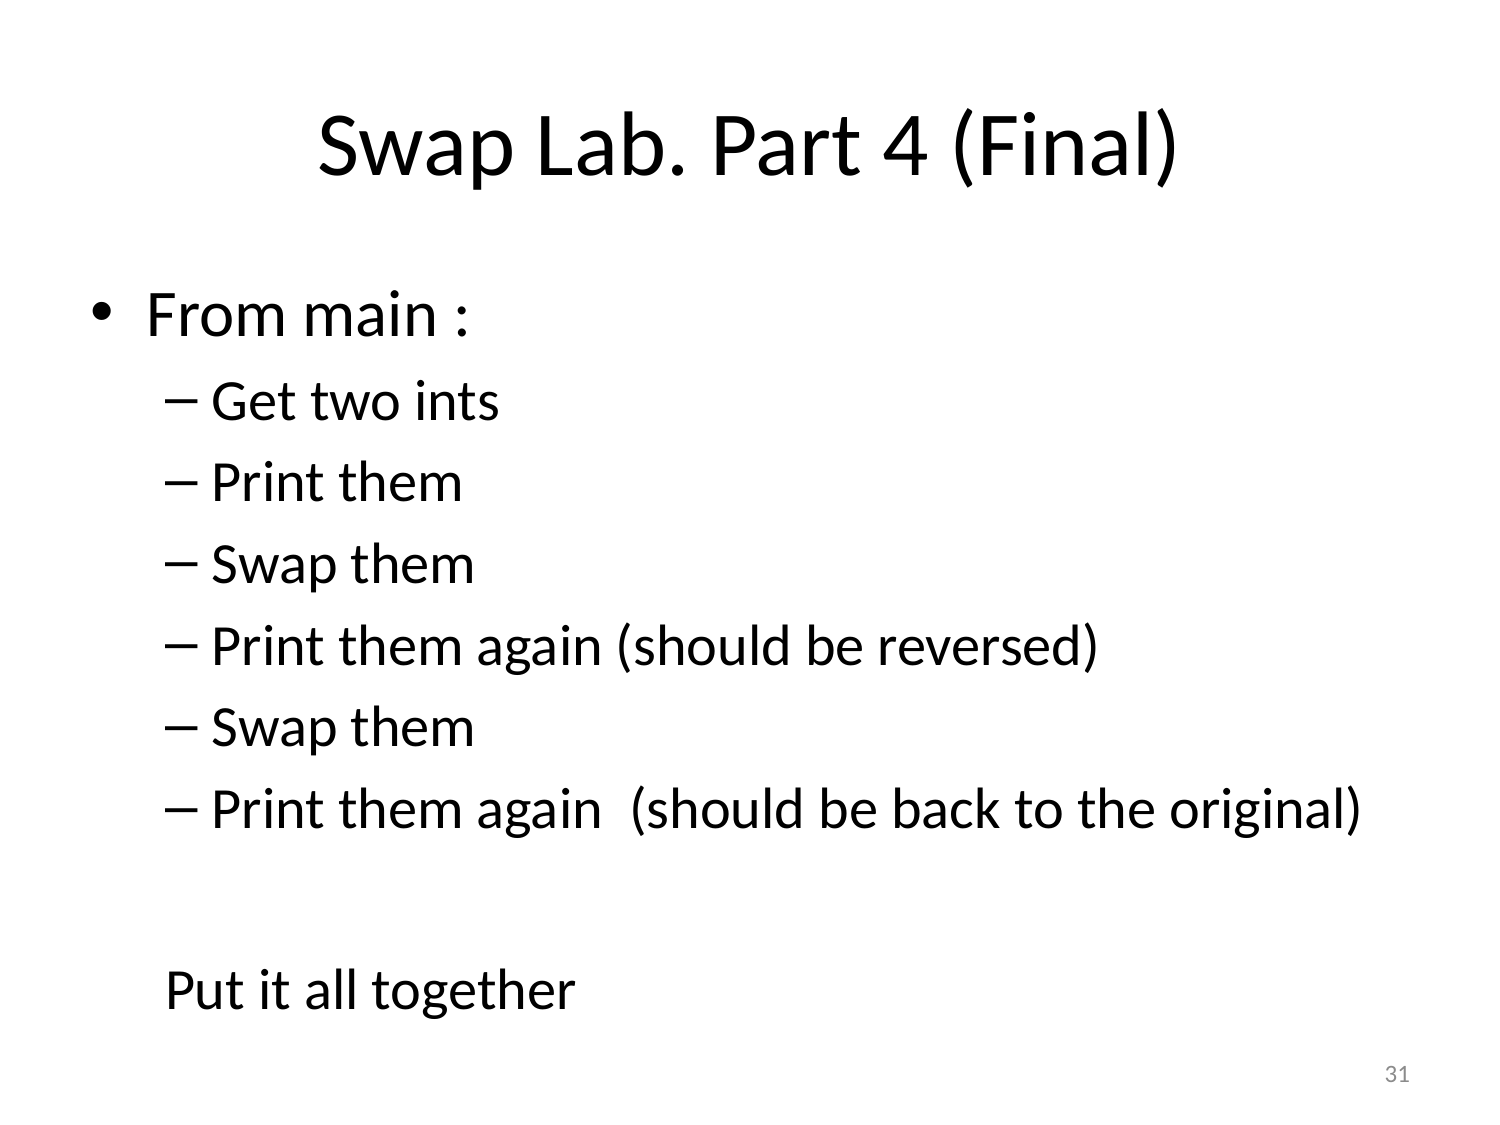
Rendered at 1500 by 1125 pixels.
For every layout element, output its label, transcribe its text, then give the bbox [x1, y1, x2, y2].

title Swap Lab. Part 4 (Final) [75, 45, 1425, 233]
slide_number 31 [1074, 1042, 1425, 1103]
list From main : Get two ints Print them Swap them Print them again (should be reversed) Swap them Print them again (should be back to the original) Put it all together [75, 262, 1425, 1029]
